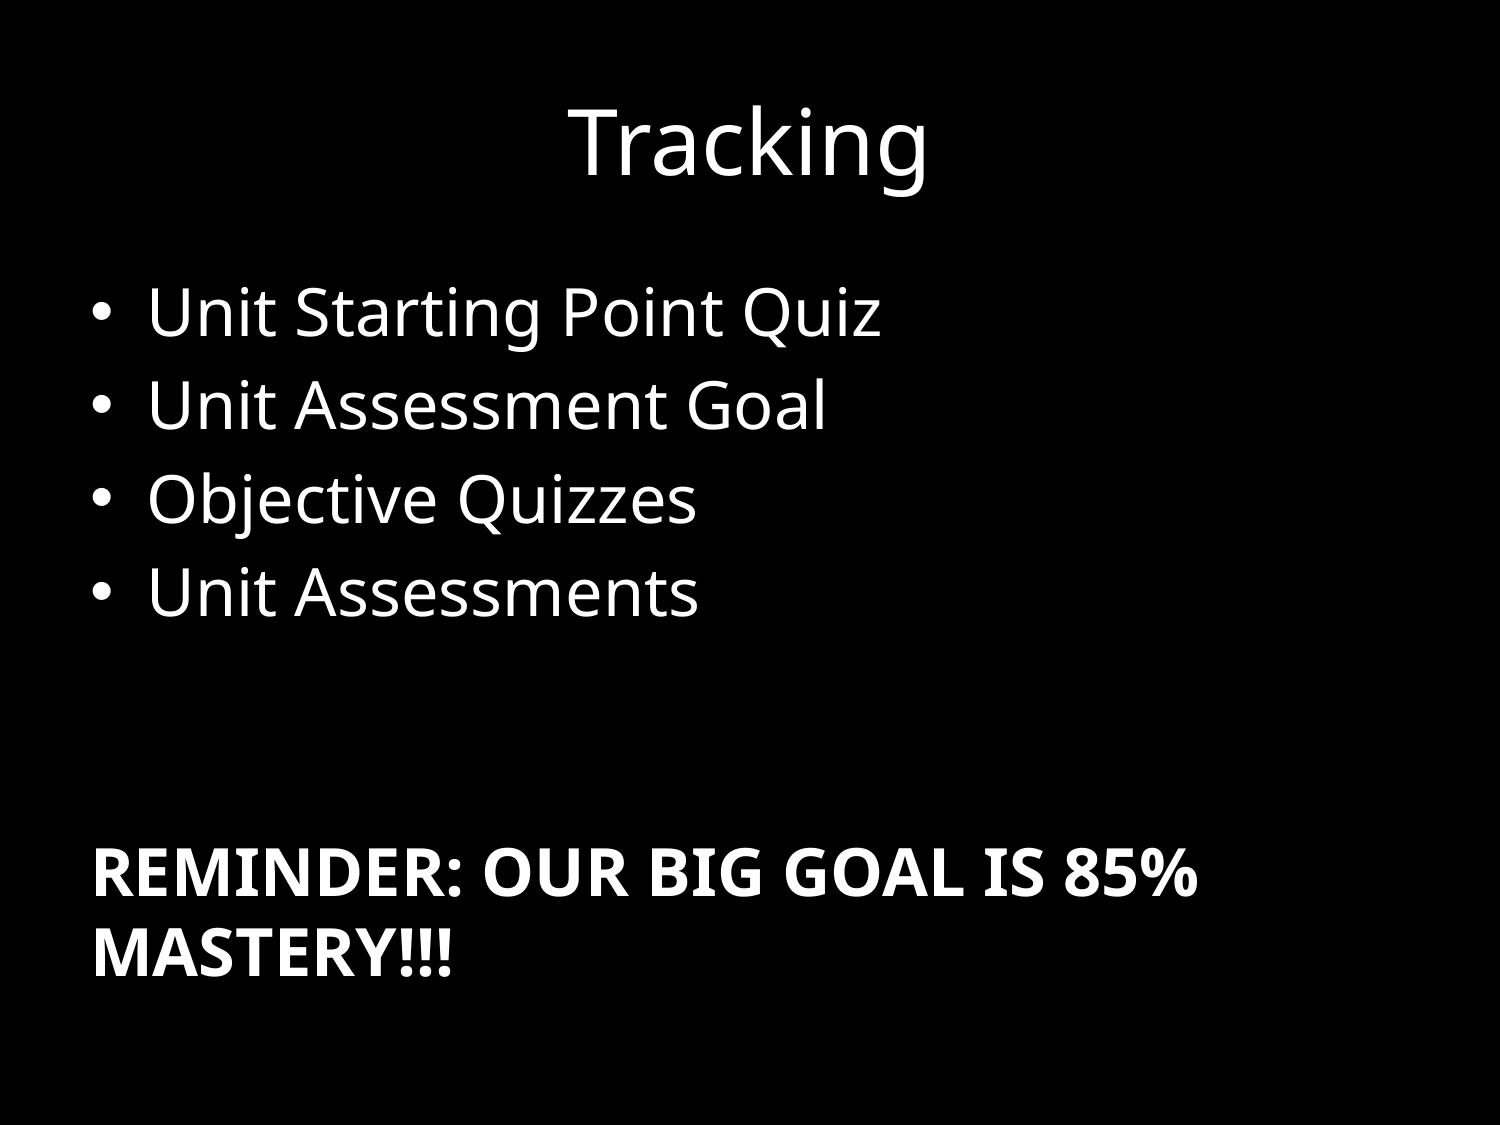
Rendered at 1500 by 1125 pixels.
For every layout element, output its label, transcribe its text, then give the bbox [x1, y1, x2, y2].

title Tracking [75, 45, 1425, 233]
list Unit Starting Point Quiz Unit Assessment Goal Objective Quizzes Unit Assessments REMINDER: OUR BIG GOAL IS 85% MASTERY!!! [75, 262, 1425, 1005]
